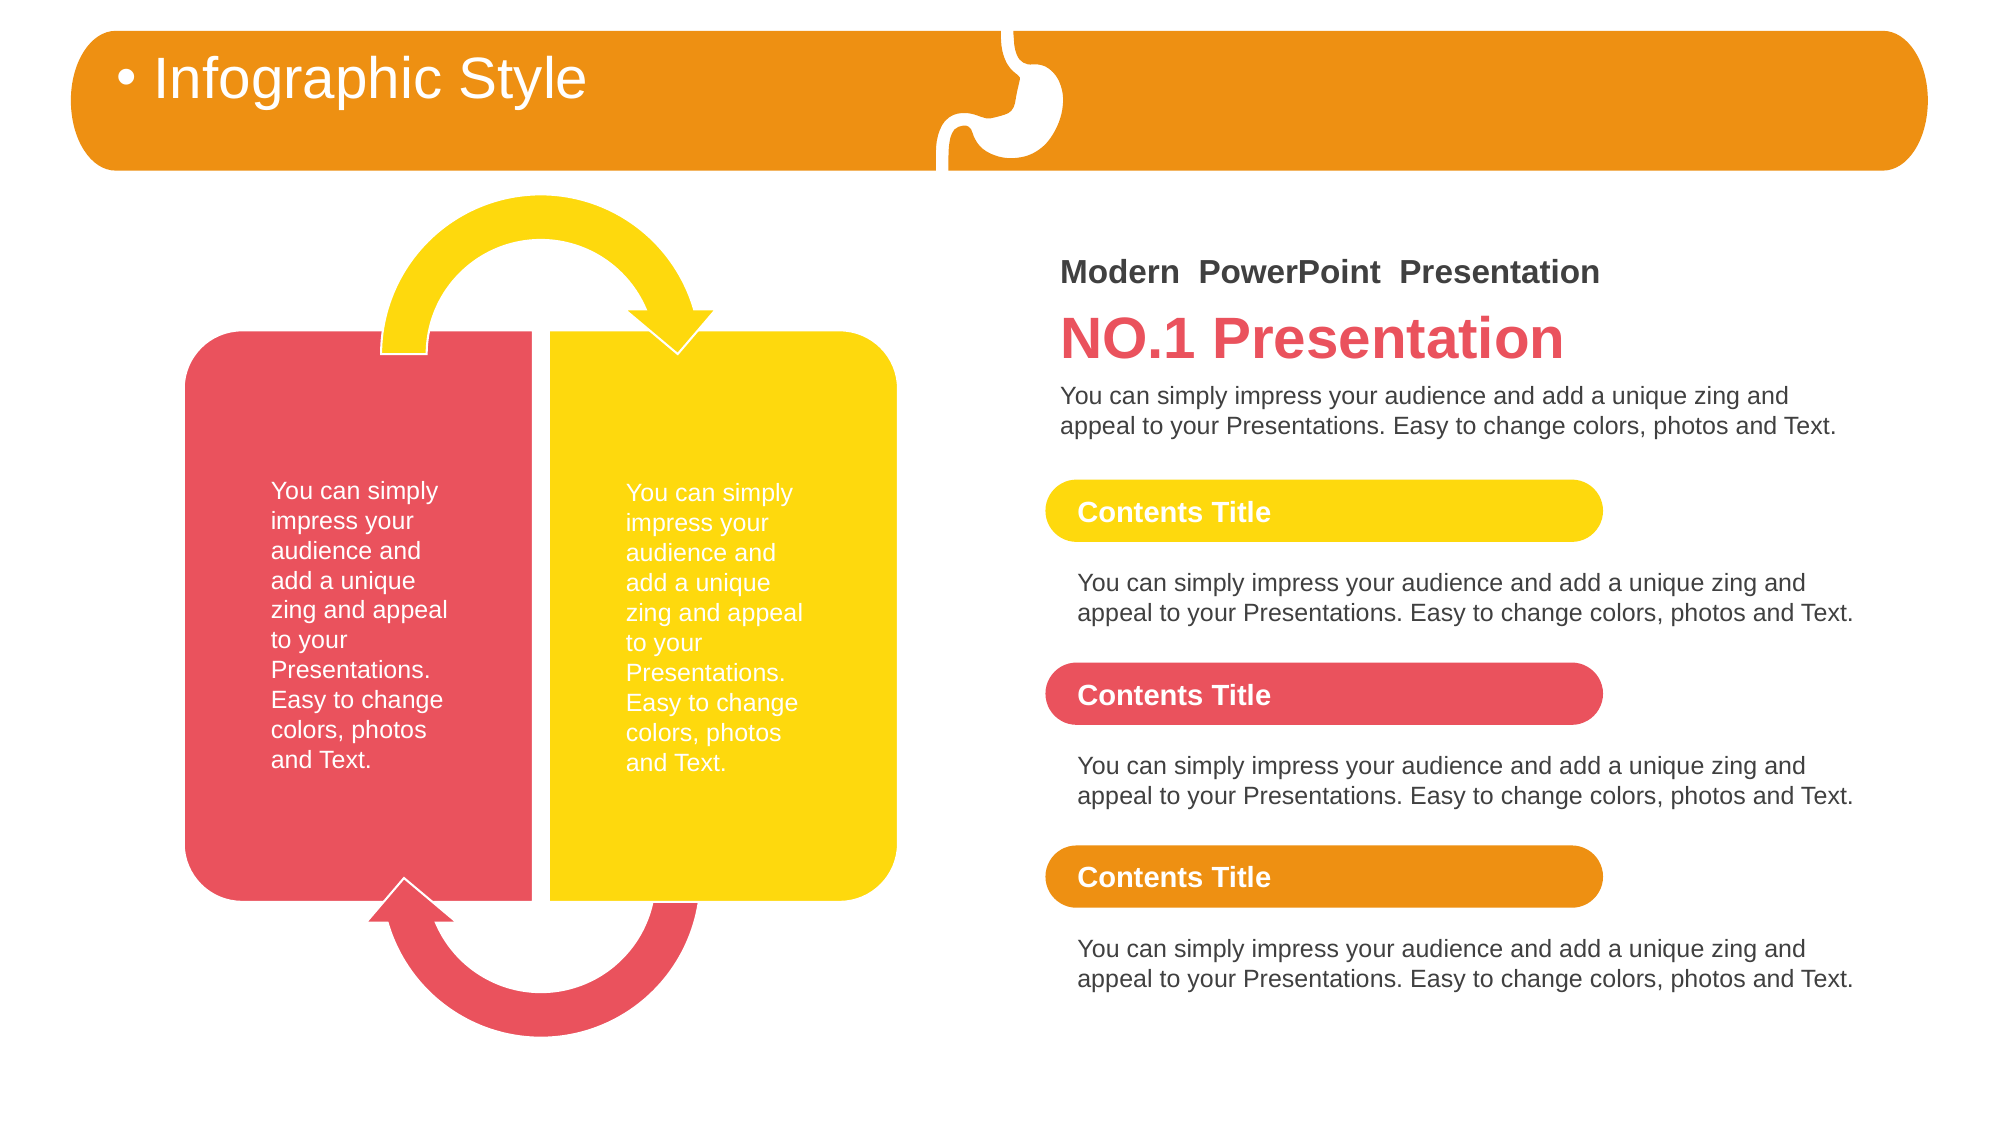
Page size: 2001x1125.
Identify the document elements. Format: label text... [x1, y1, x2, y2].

list Infographic Style [101, 40, 2000, 160]
text_box [182, 329, 534, 903]
text_box [363, 876, 700, 1039]
text_box [380, 193, 719, 356]
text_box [1045, 662, 1888, 818]
text_box You can simply impress your audience and add a unique zing and appeal to your Presentations. Easy to change colors, photos and Text. [1045, 372, 1888, 447]
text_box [1045, 479, 1888, 635]
text_box NO.1 Presentation [1045, 298, 1881, 372]
text_box You can simply impress your audience and add a unique zing and appeal to your Presentations. Easy to change colors, photos and Text. [611, 469, 836, 784]
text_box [1045, 845, 1888, 1001]
text_box You can simply impress your audience and add a unique zing and appeal to your Presentations. Easy to change colors, photos and Text. [256, 466, 481, 782]
text_box Modern PowerPoint Presentation [1045, 243, 1881, 298]
text_box [547, 329, 900, 903]
